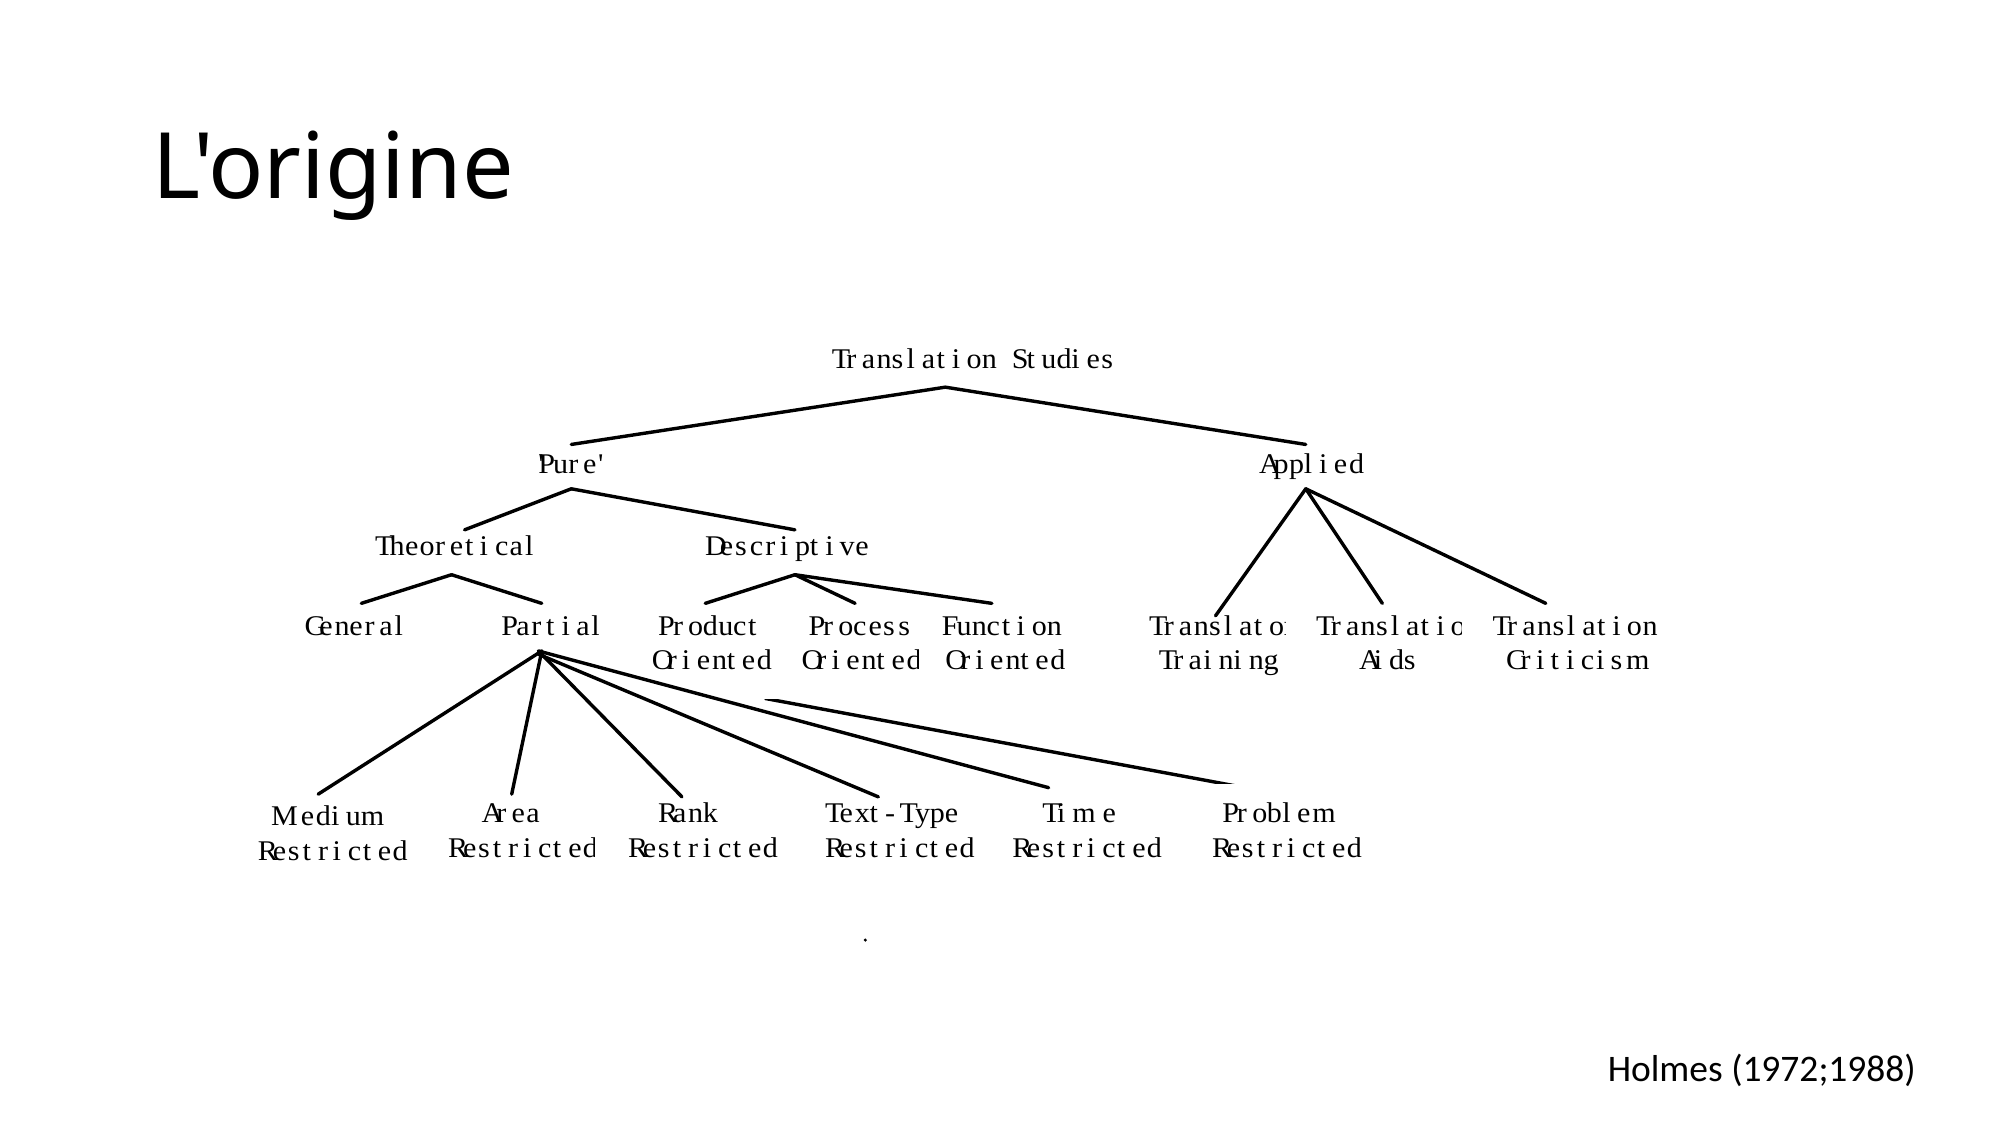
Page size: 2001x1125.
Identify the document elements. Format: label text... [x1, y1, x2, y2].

text_box Holmes (1972;1988) [1593, 1036, 1931, 1097]
title L'origine [137, 59, 1863, 278]
picture [224, 329, 1666, 943]
